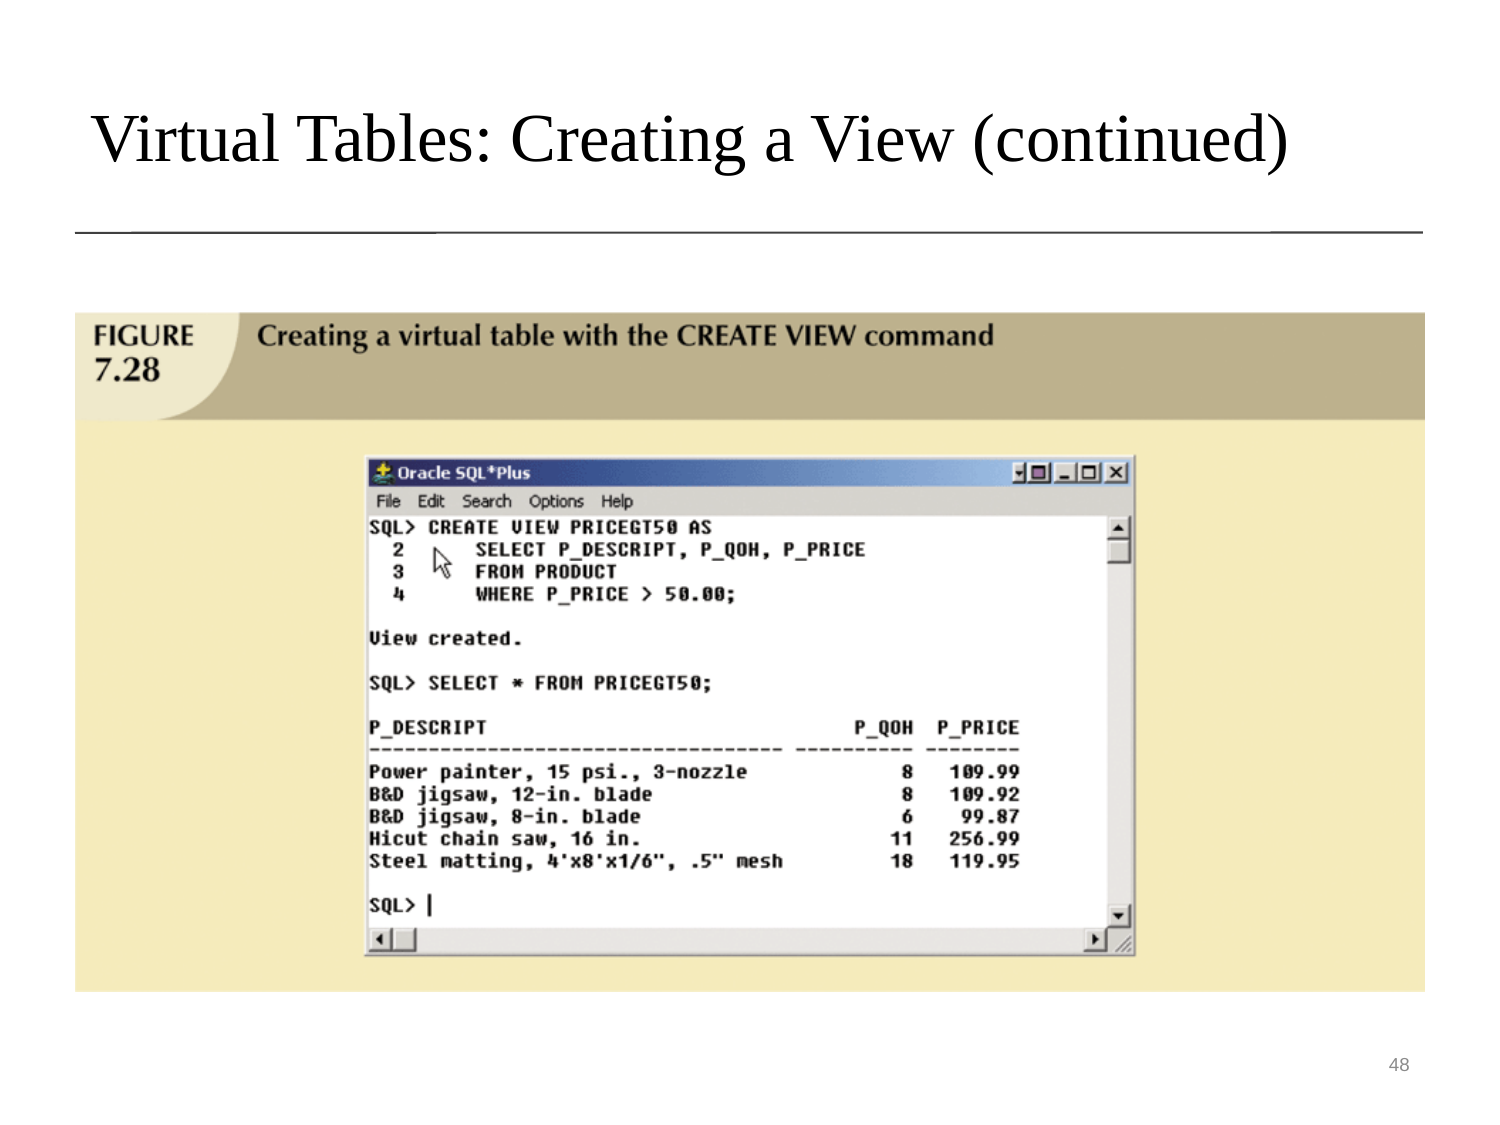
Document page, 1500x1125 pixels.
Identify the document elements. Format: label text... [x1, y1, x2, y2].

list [74, 312, 1425, 992]
title Virtual Tables: Creating a View (continued) [75, 45, 1425, 233]
slide_number 48 [1074, 1024, 1425, 1103]
